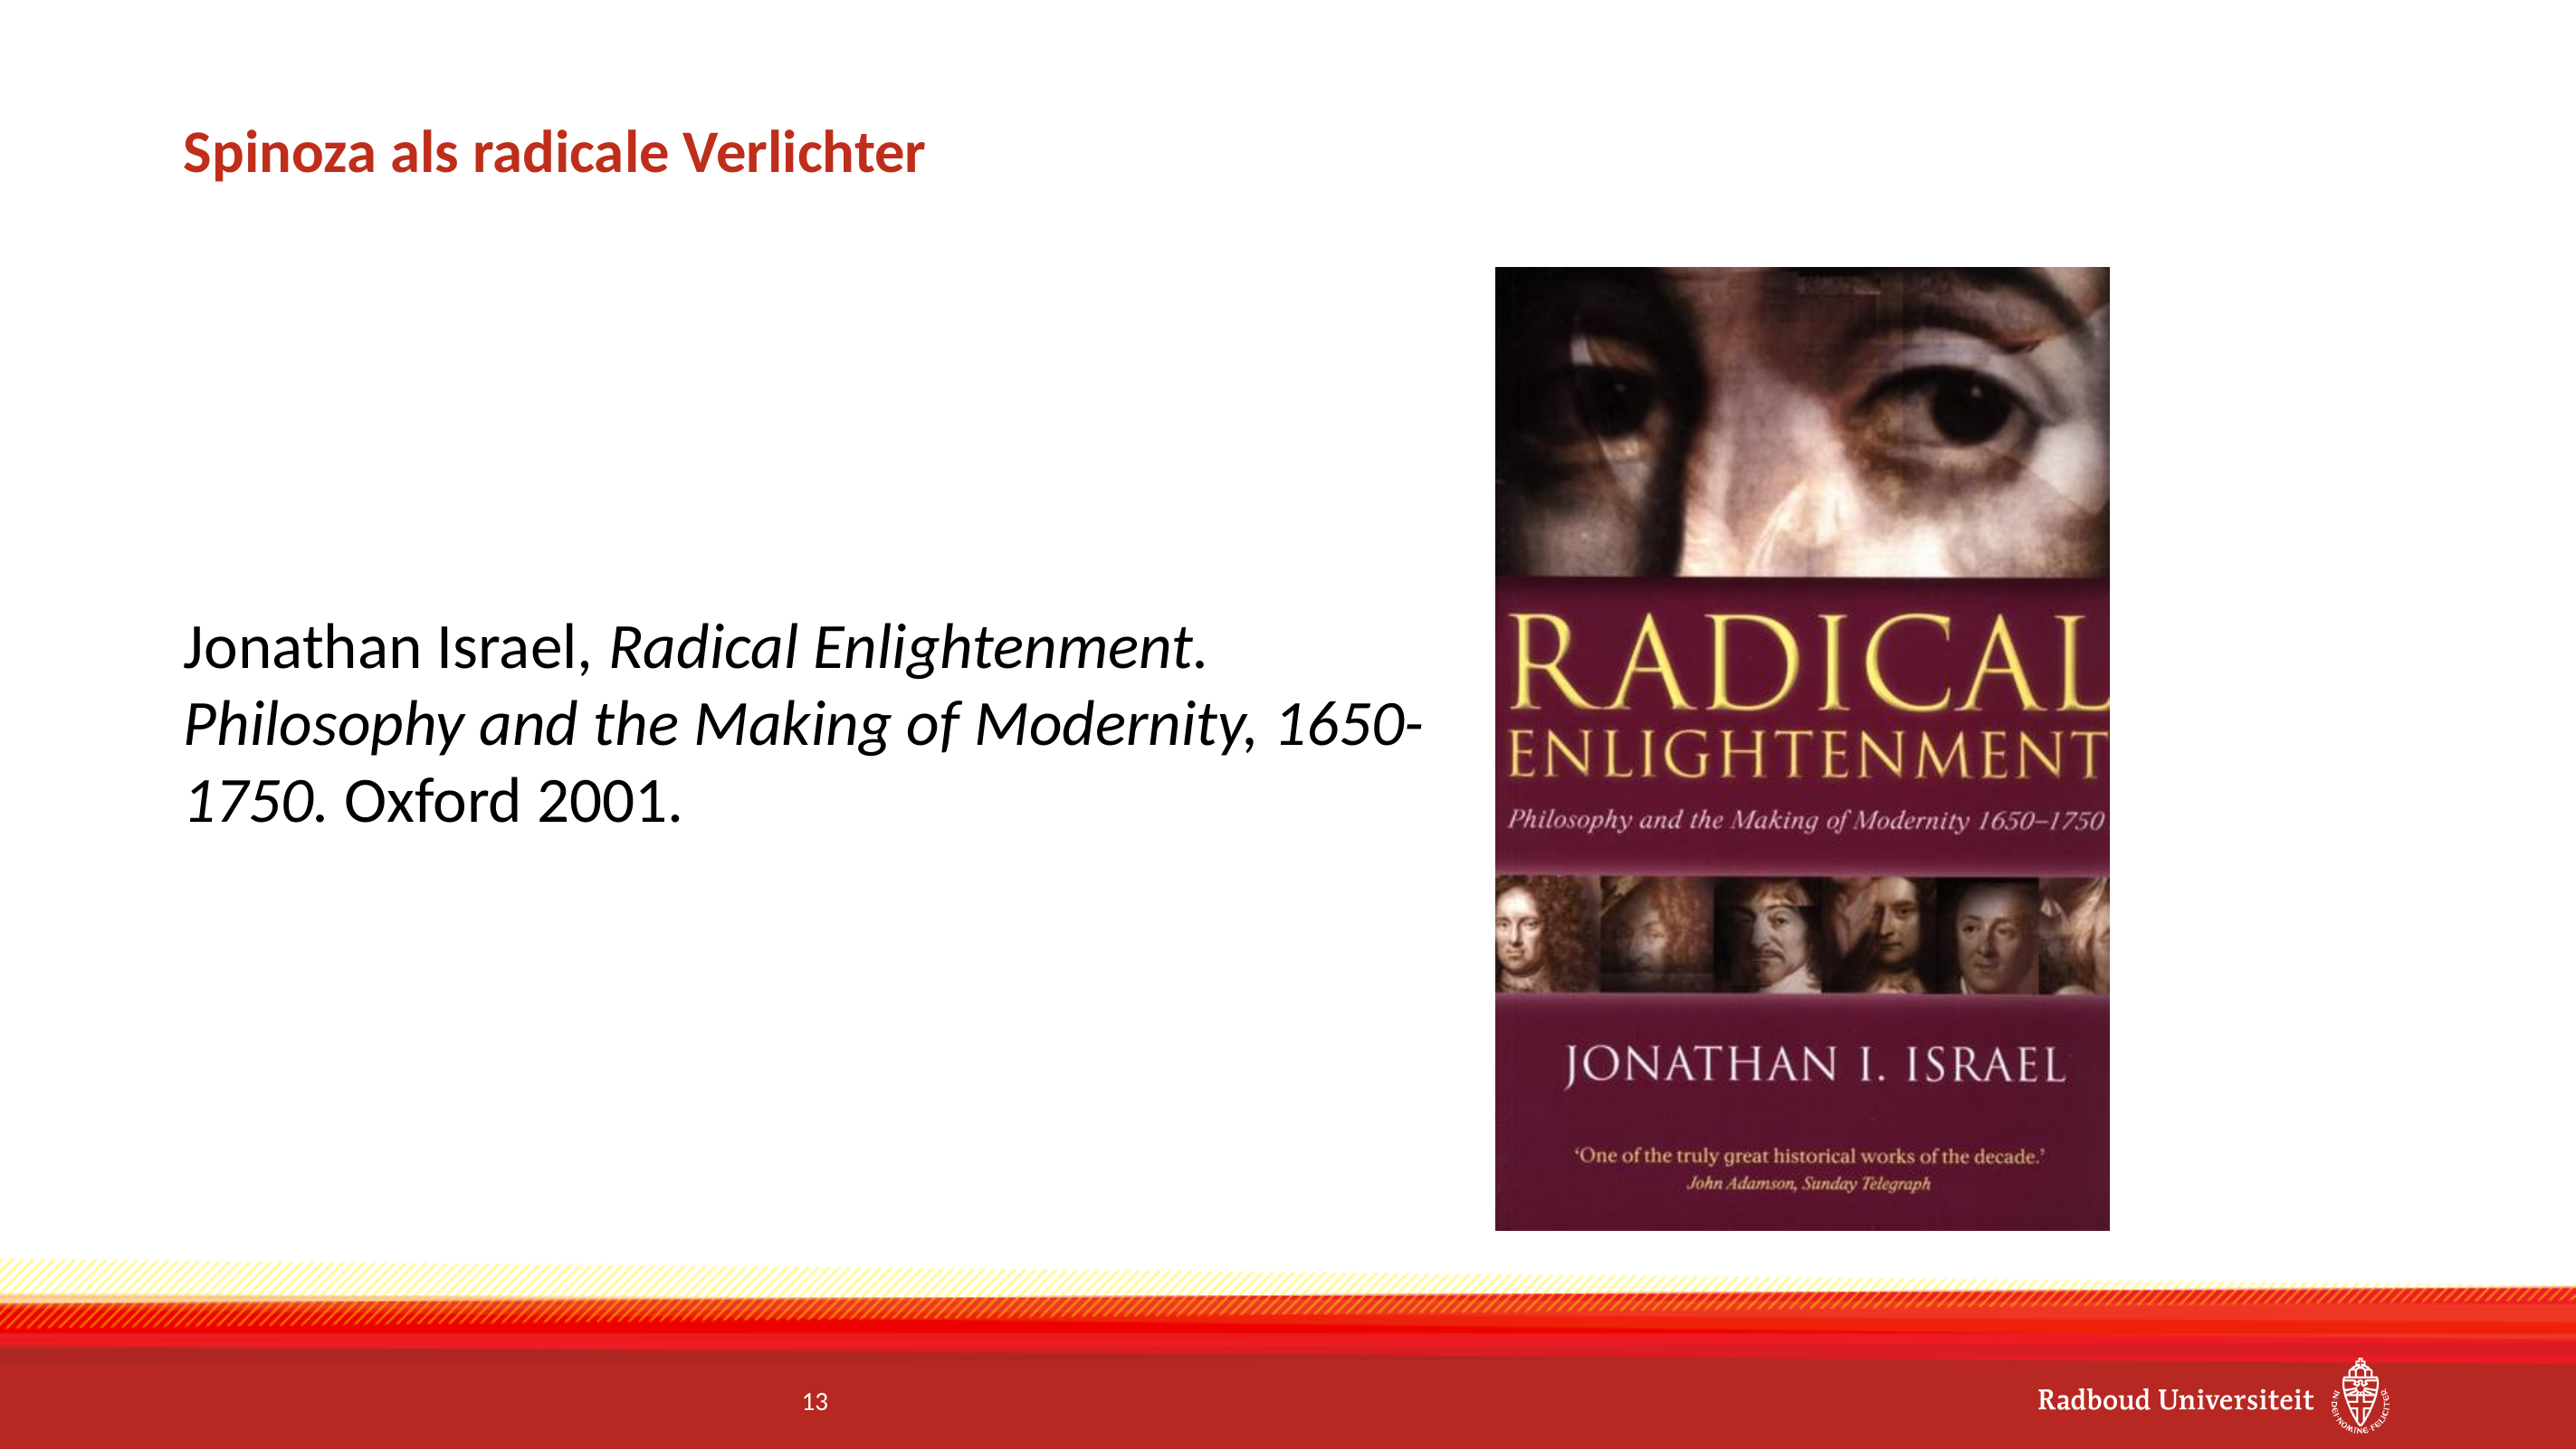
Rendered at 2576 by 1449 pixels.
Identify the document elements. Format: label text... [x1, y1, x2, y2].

slide_number 13 [801, 1361, 926, 1439]
title Spinoza als radicale Verlichter [178, 107, 2390, 268]
picture [0, 0, 2576, 1449]
list Jonathan Israel, Radical Enlightenment. Philosophy and the Making of Modernity, 1650-1750. Oxford 2001. [177, 267, 1462, 1310]
